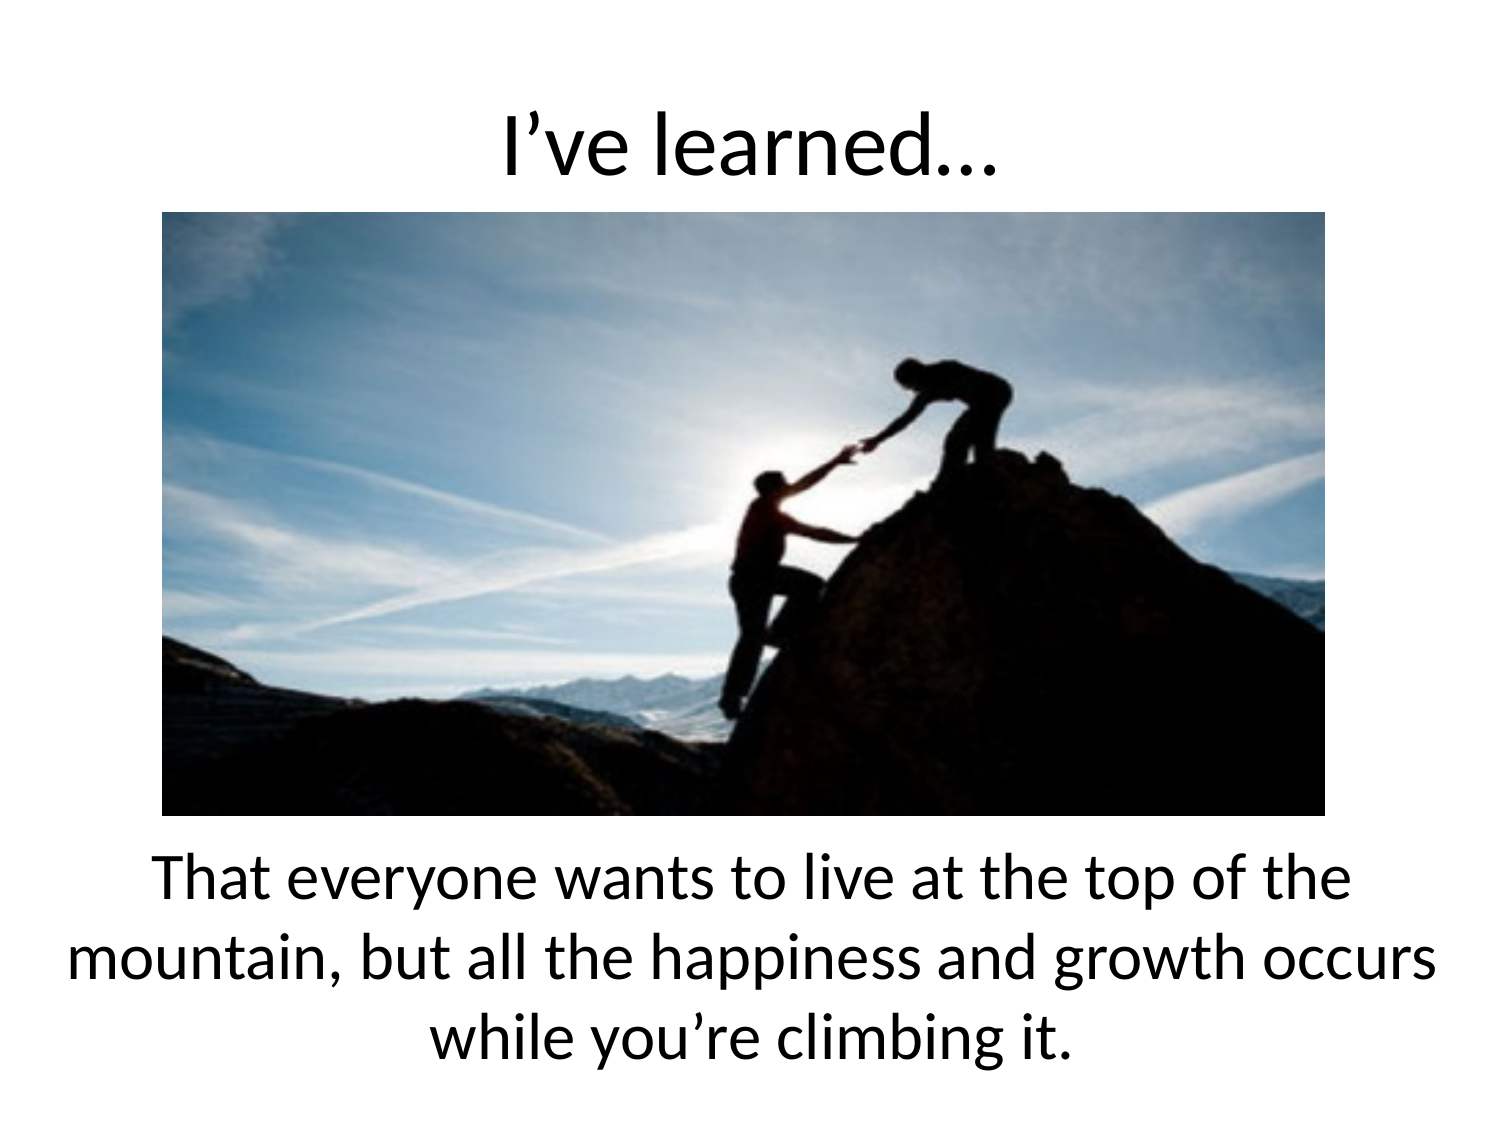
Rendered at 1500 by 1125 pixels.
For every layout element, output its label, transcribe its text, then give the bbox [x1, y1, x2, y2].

title I’ve learned… [75, 45, 1425, 233]
list That everyone wants to live at the top of the mountain, but all the happiness and growth occurs while you’re climbing it. [2, 825, 1500, 1125]
picture [162, 212, 1326, 816]
